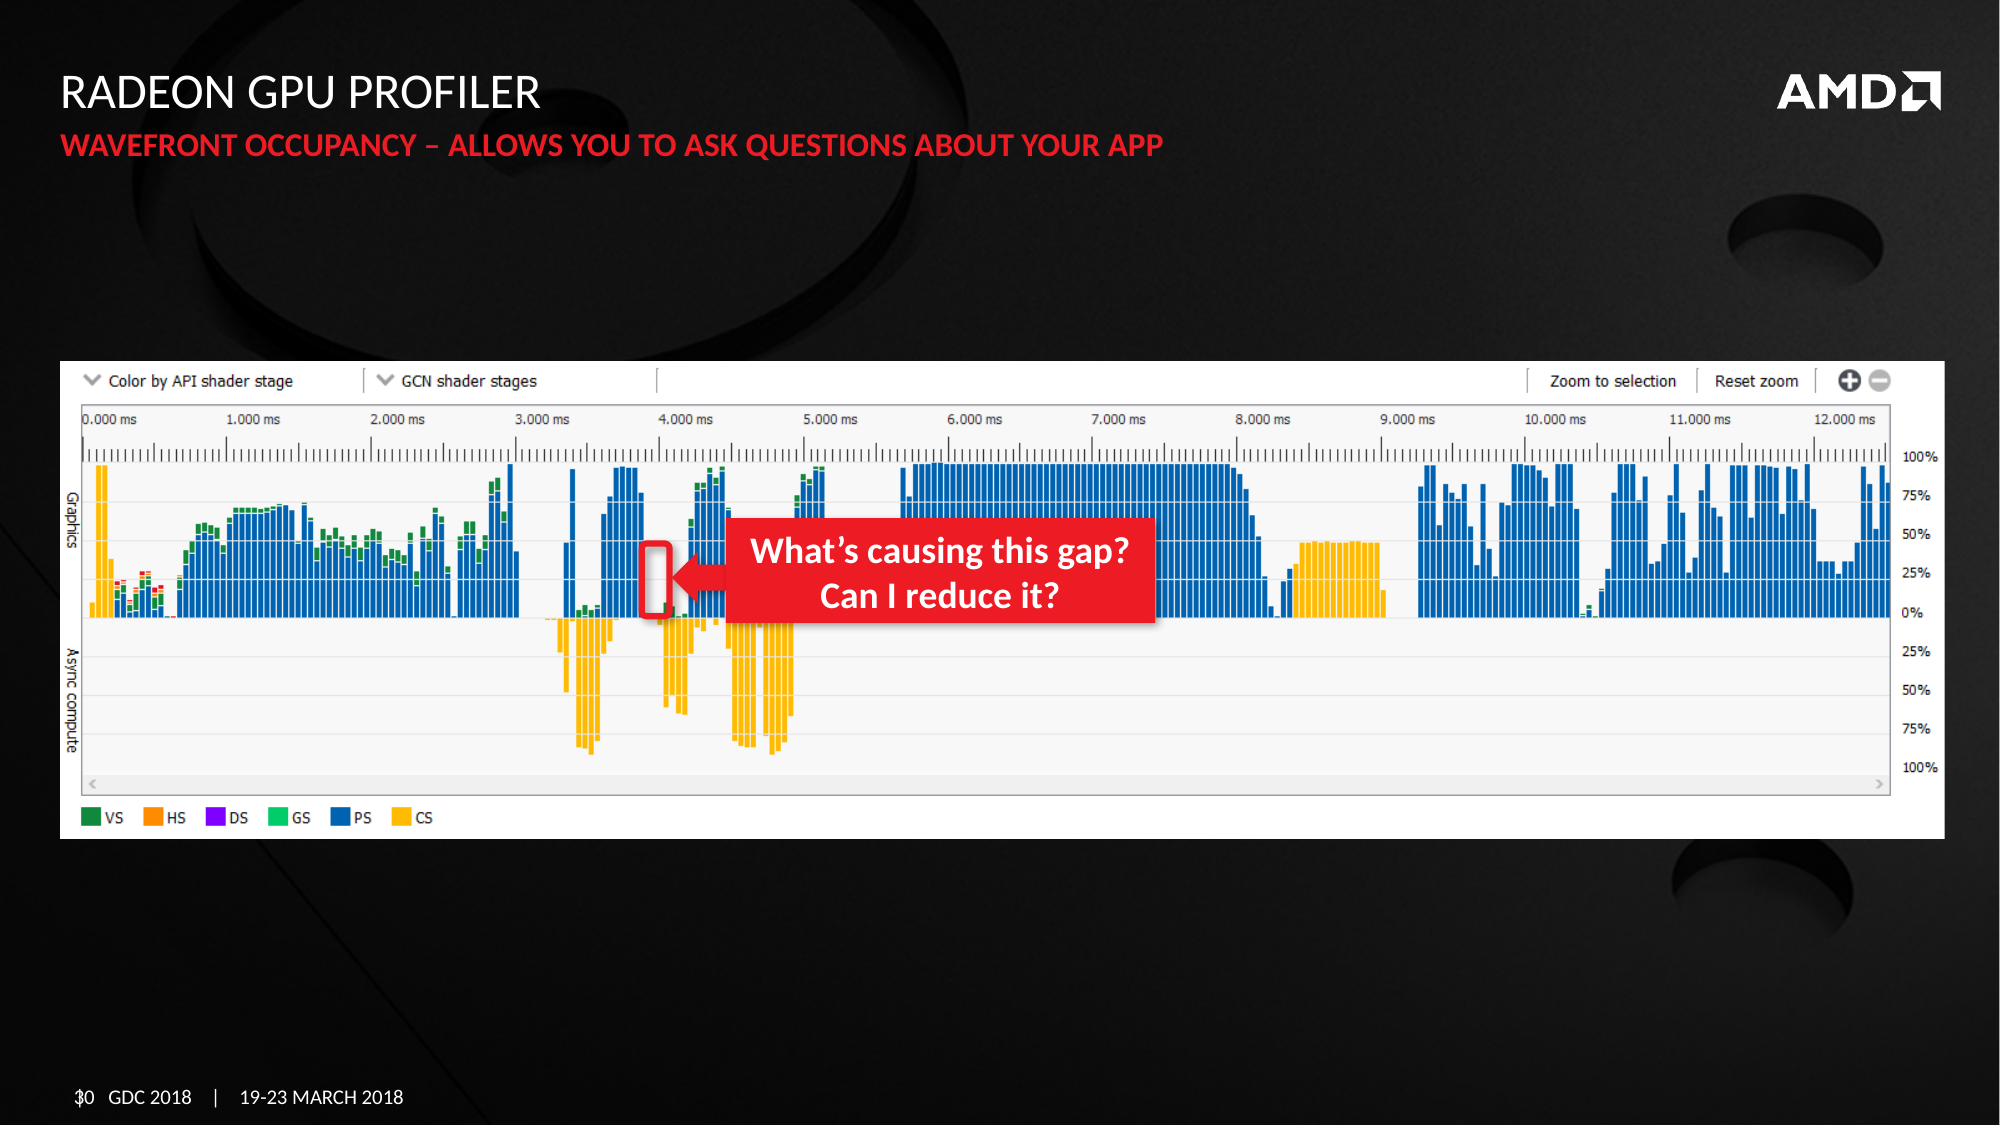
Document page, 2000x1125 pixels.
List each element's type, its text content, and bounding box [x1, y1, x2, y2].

title Radeon GPU Profiler [60, 40, 1699, 119]
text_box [641, 518, 1156, 625]
picture [0, 0, 2000, 1125]
list WAVEFRONT OCCUPANCY – ALLOWS you to ask questions about your app [60, 123, 1770, 171]
